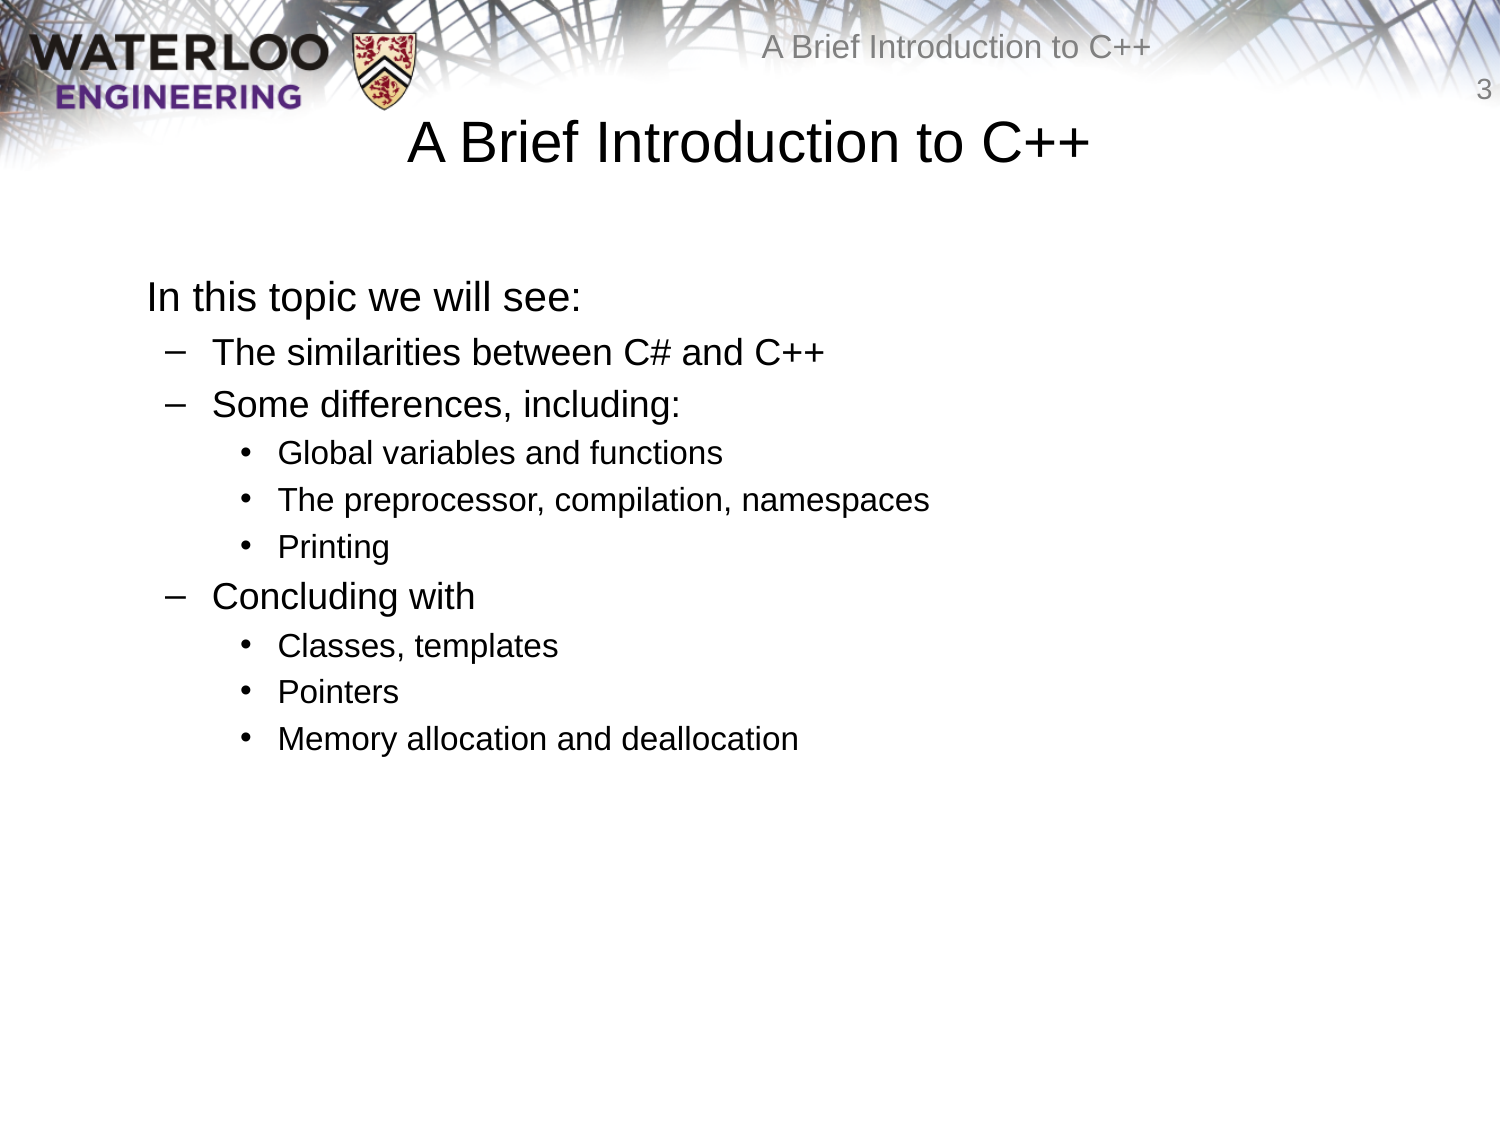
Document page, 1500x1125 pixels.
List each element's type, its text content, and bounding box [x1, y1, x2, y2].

list In this topic we will see: The similarities between C# and C++ Some differences, including: Global variables and functions The preprocessor, compilation, namespaces Printing Concluding with Classes, templates Pointers Memory allocation and deallocation [74, 262, 1426, 1006]
picture [0, 0, 1500, 1125]
title A Brief Introduction to C++ [74, 44, 1426, 233]
